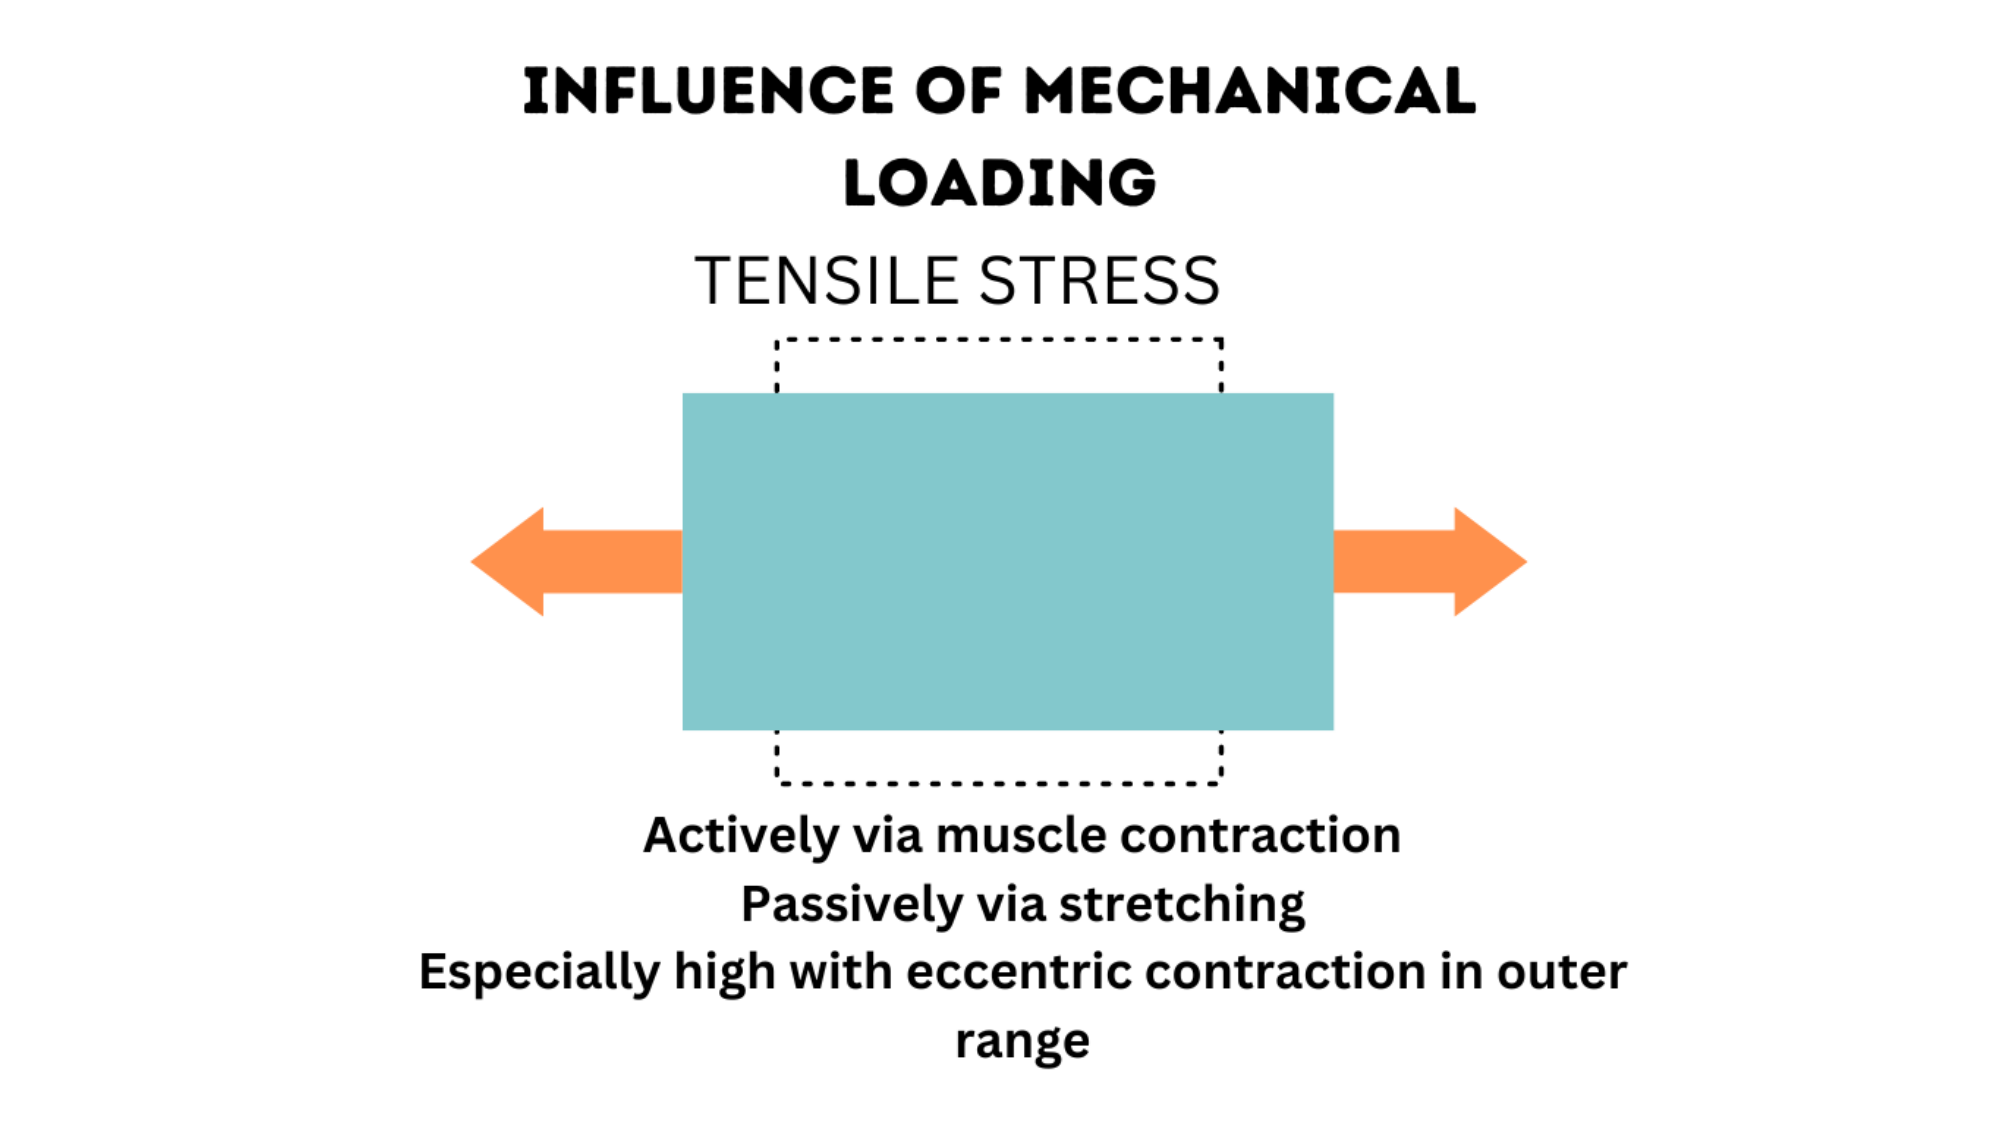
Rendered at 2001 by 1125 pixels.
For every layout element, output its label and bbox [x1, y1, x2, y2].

picture [249, 0, 1750, 1125]
